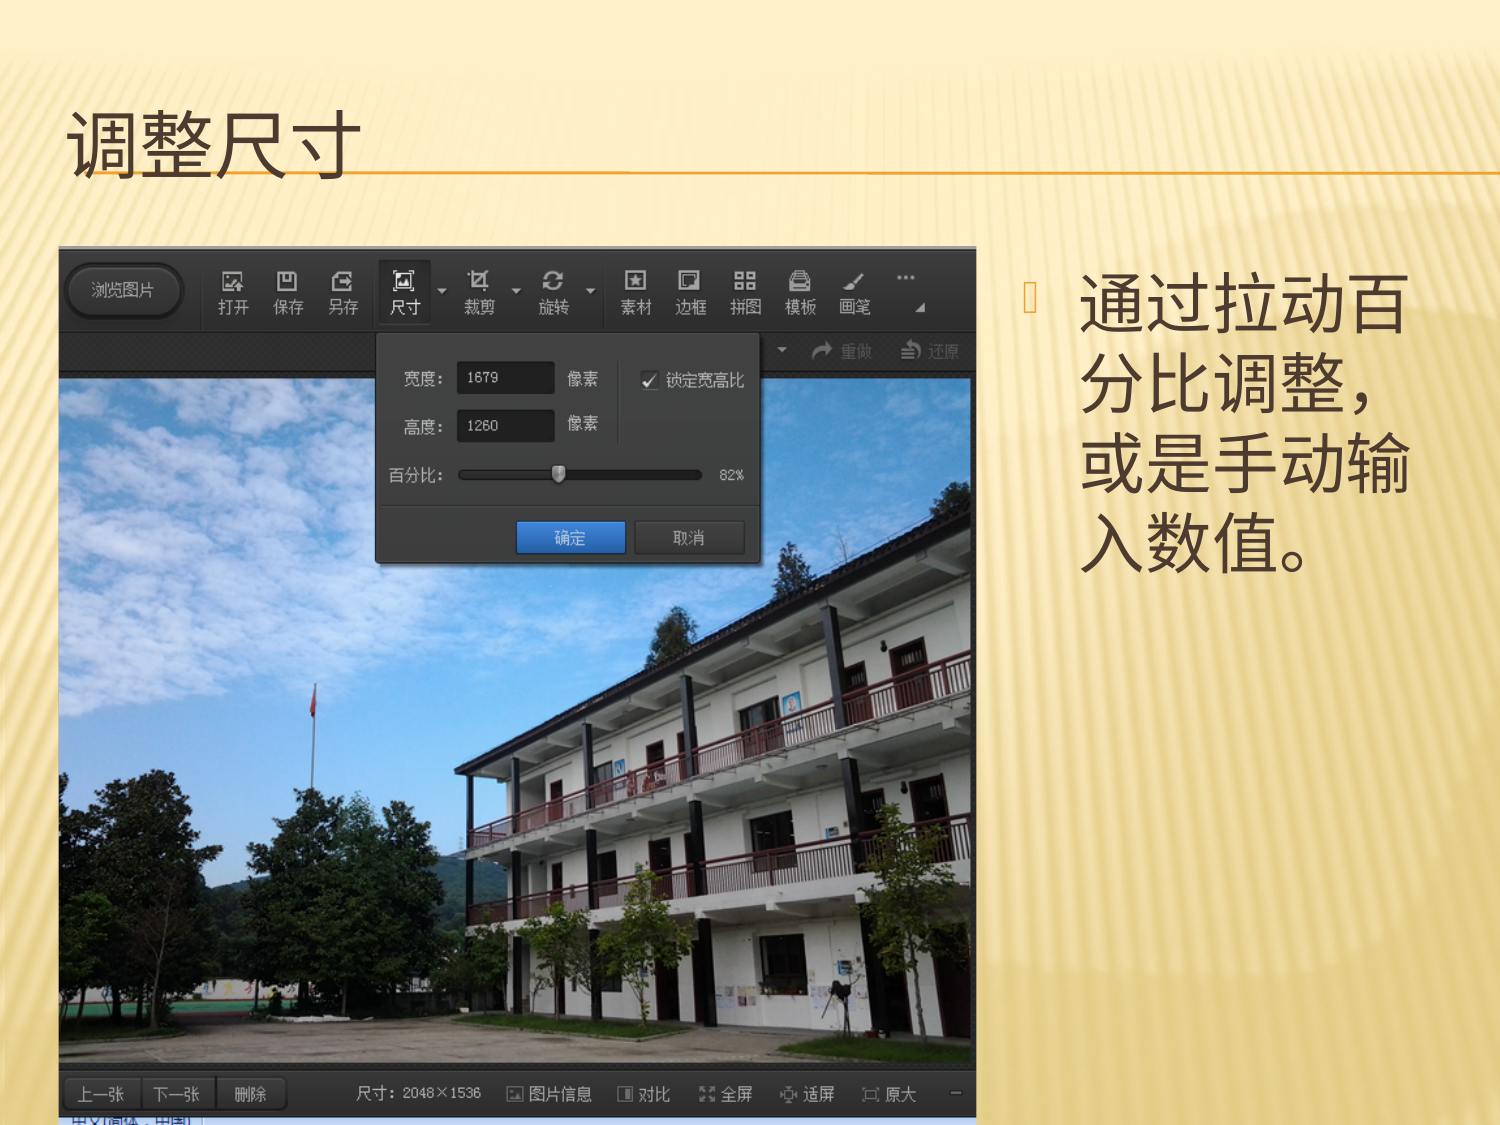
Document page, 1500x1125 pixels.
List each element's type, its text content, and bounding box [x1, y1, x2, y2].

list 通过拉动百分比调整，或是手动输入数值。 [1007, 254, 1475, 998]
picture [58, 245, 977, 1125]
title 调整尺寸 [50, 75, 1475, 213]
